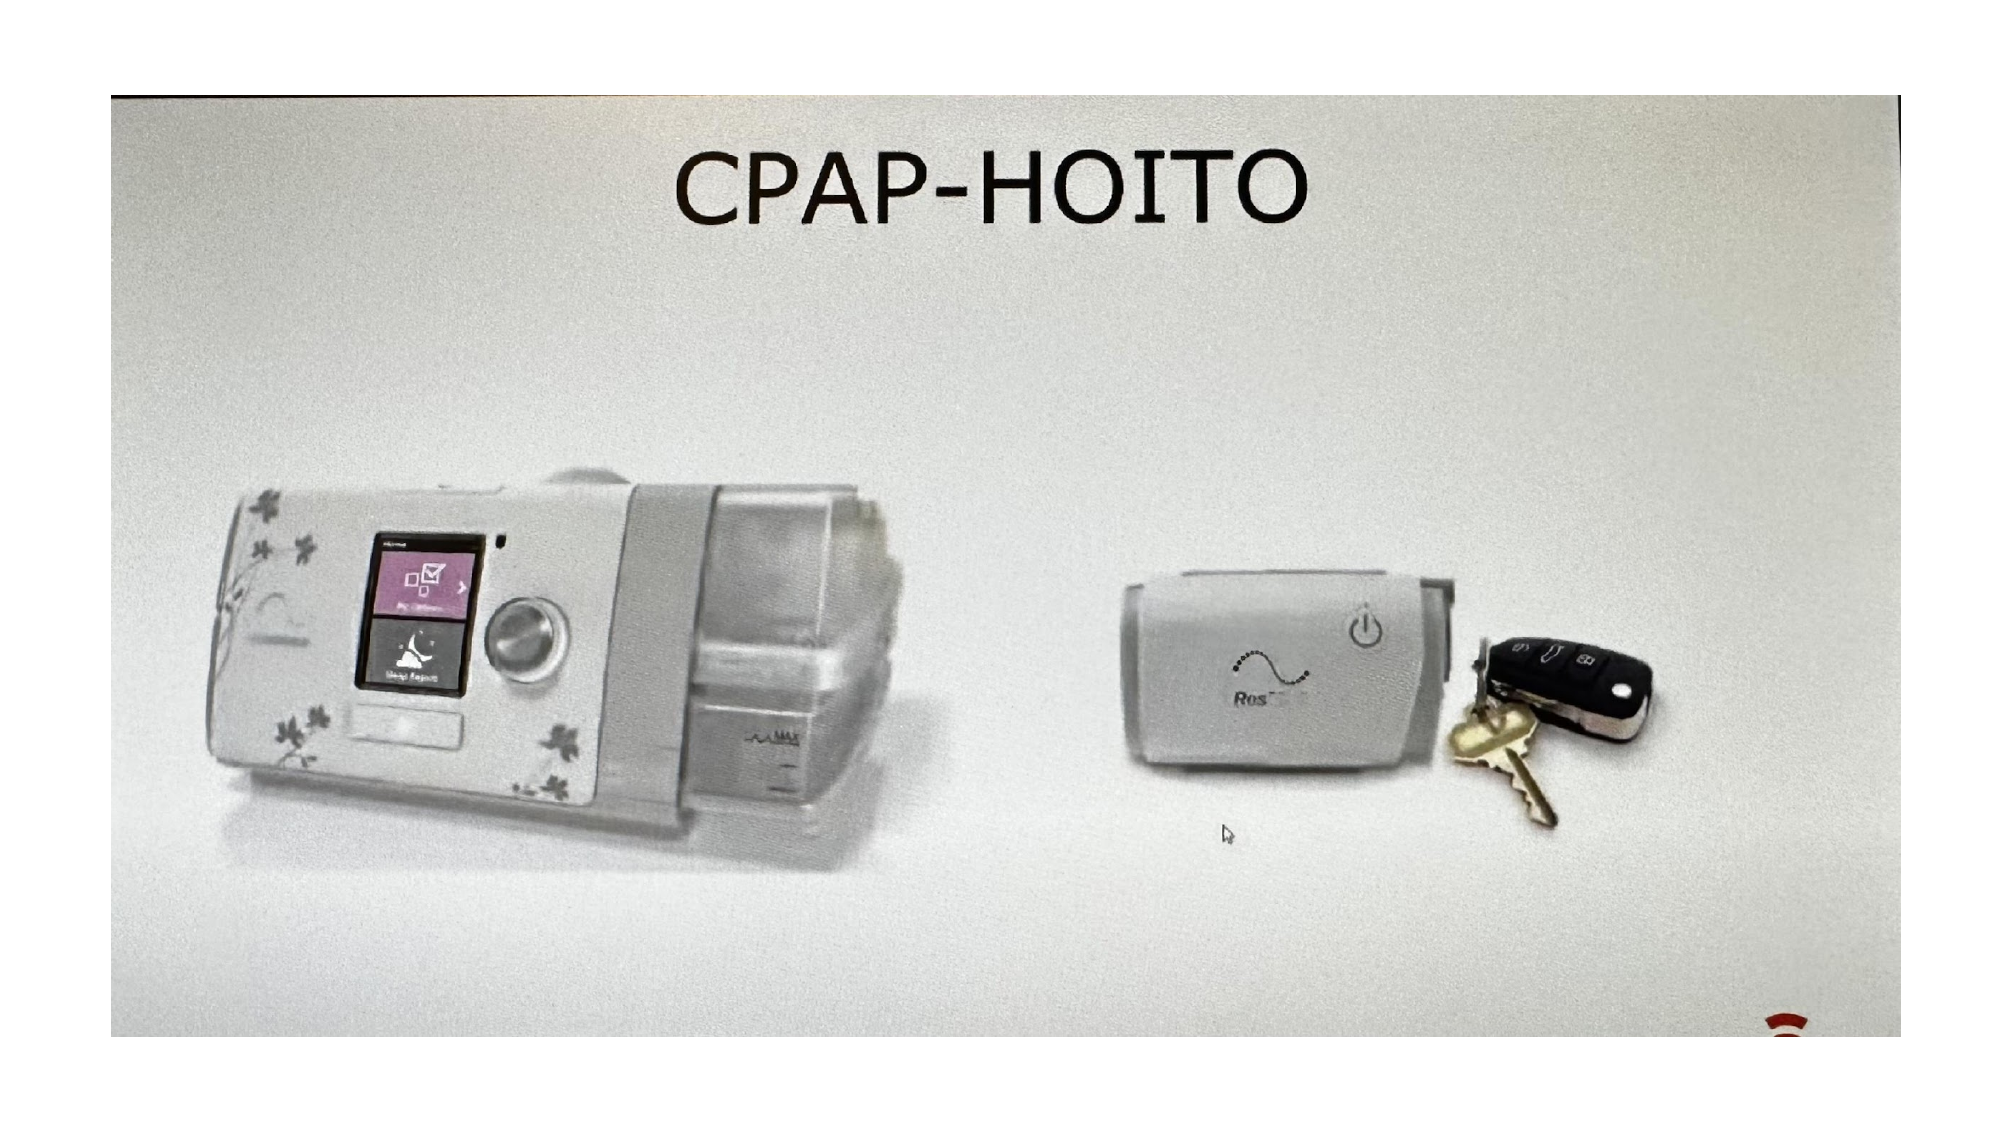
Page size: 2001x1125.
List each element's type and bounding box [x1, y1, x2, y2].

picture [111, 94, 1901, 1037]
